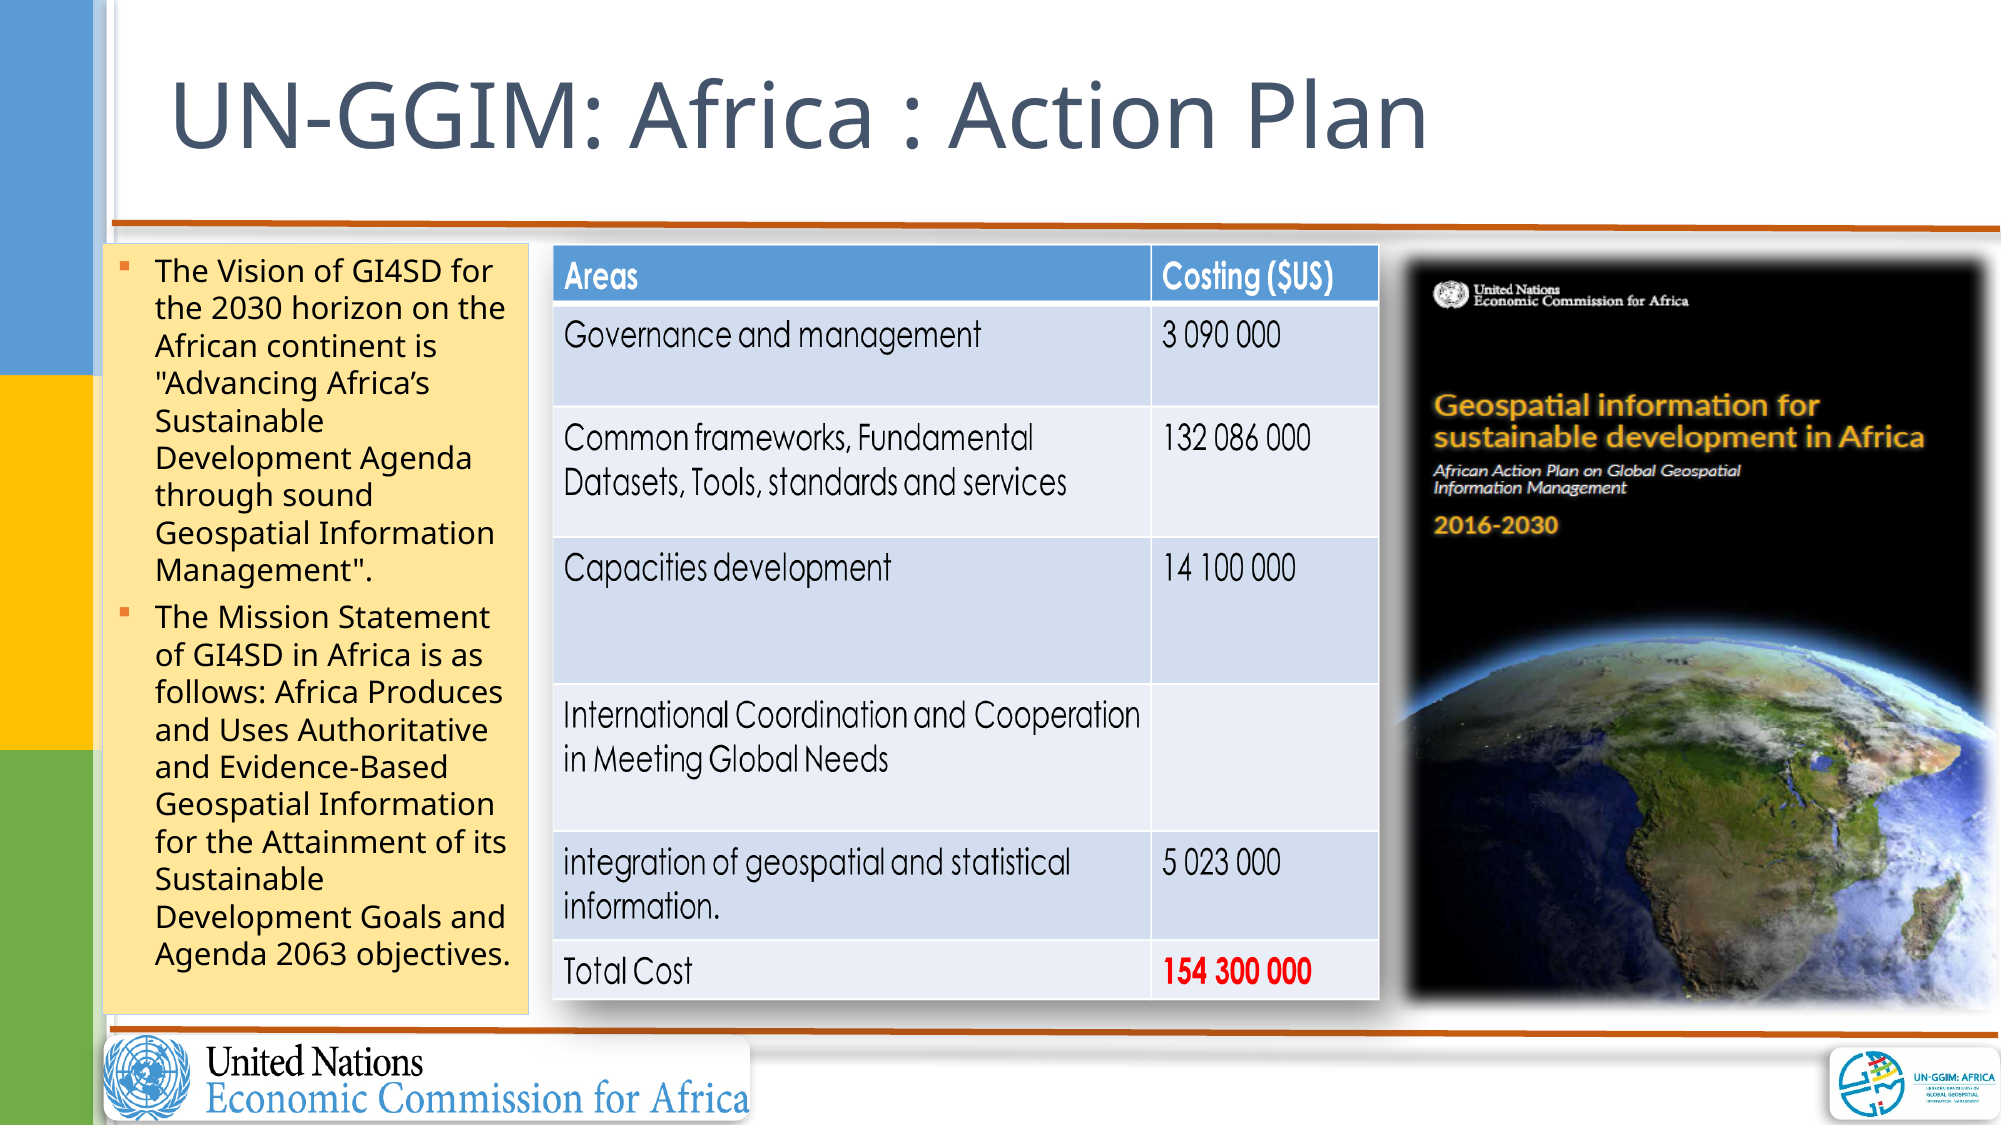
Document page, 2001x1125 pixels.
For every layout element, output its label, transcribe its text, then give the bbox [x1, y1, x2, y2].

title UN-GGIM: Africa : Action Plan [153, 3, 1879, 221]
picture [1388, 0, 2001, 1125]
picture [103, 1035, 750, 1121]
list The Vision of GI4SD for the 2030 horizon on the African continent is "Advancing Africa’s Sustainable Development Agenda through sound Geospatial Information Management". The Mission Statement of GI4SD in Africa is as follows: Africa Produces and Uses Authoritative and Evidence-Based Geospatial Information for the Attainment of its Sustainable Development Goals and Agenda 2063 objectives. [102, 243, 529, 1015]
picture [552, 238, 1382, 1015]
